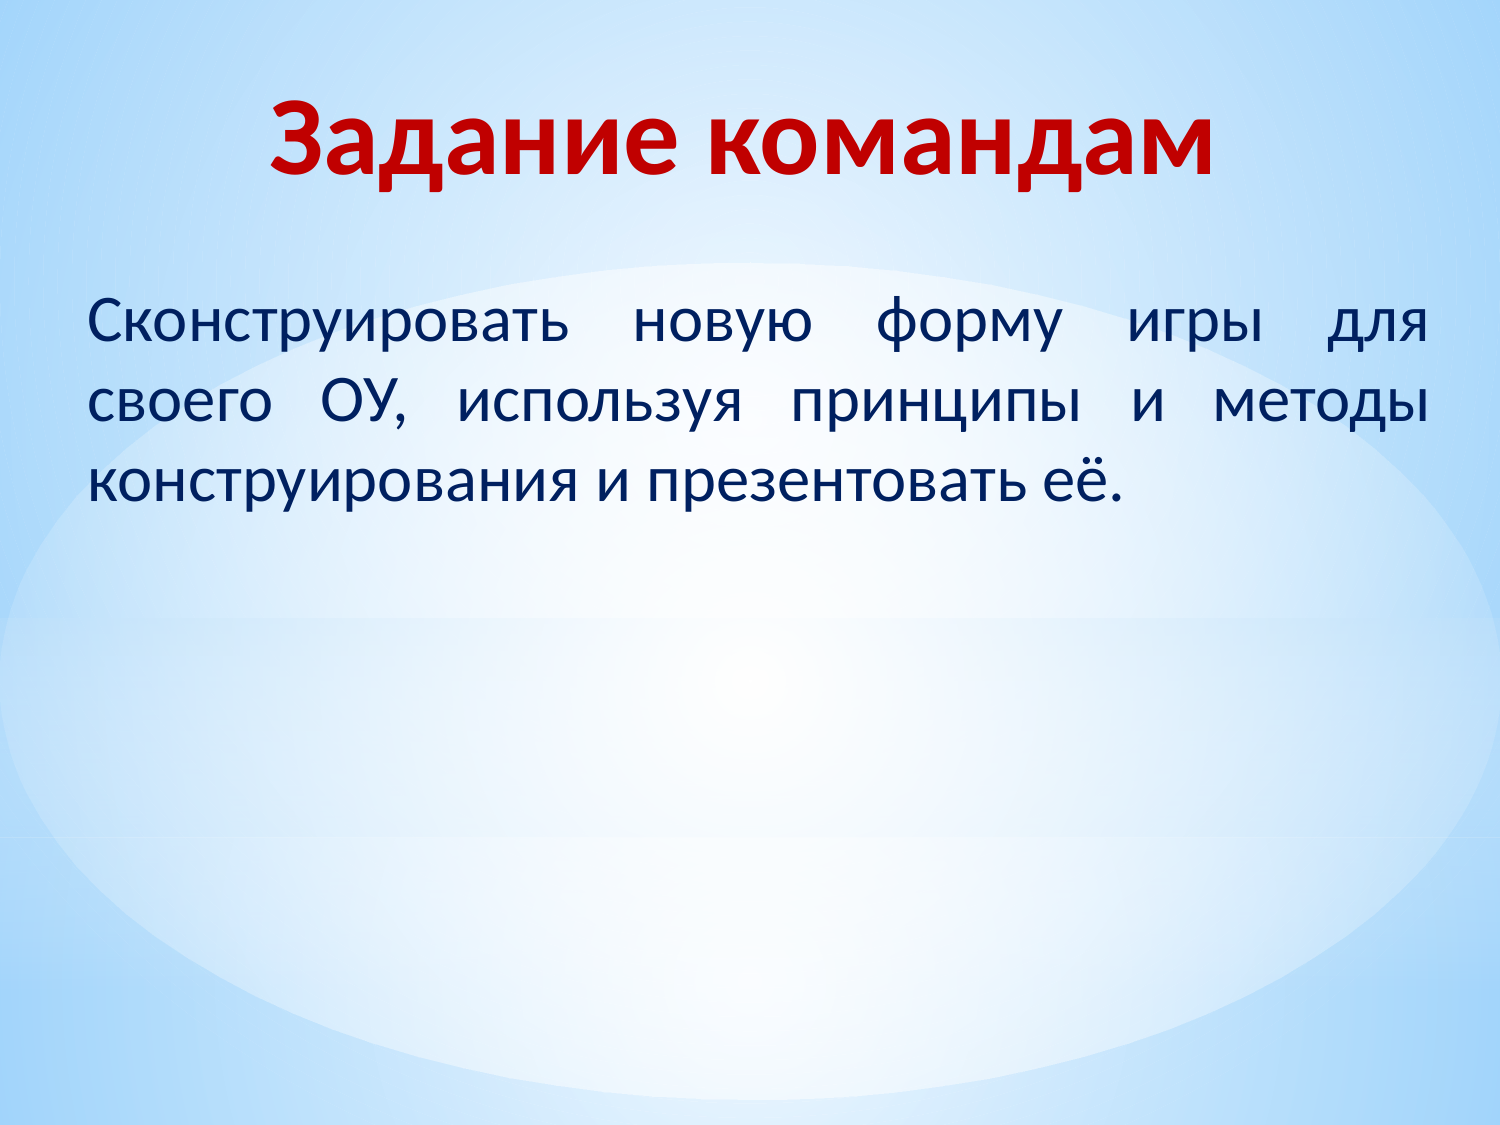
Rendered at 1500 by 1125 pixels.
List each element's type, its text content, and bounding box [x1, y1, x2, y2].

title Задание командам [53, 54, 1436, 243]
list Сконструировать новую форму игры для своего ОУ, используя принципы и методы конструирования и презентовать её. [64, 267, 1447, 1086]
